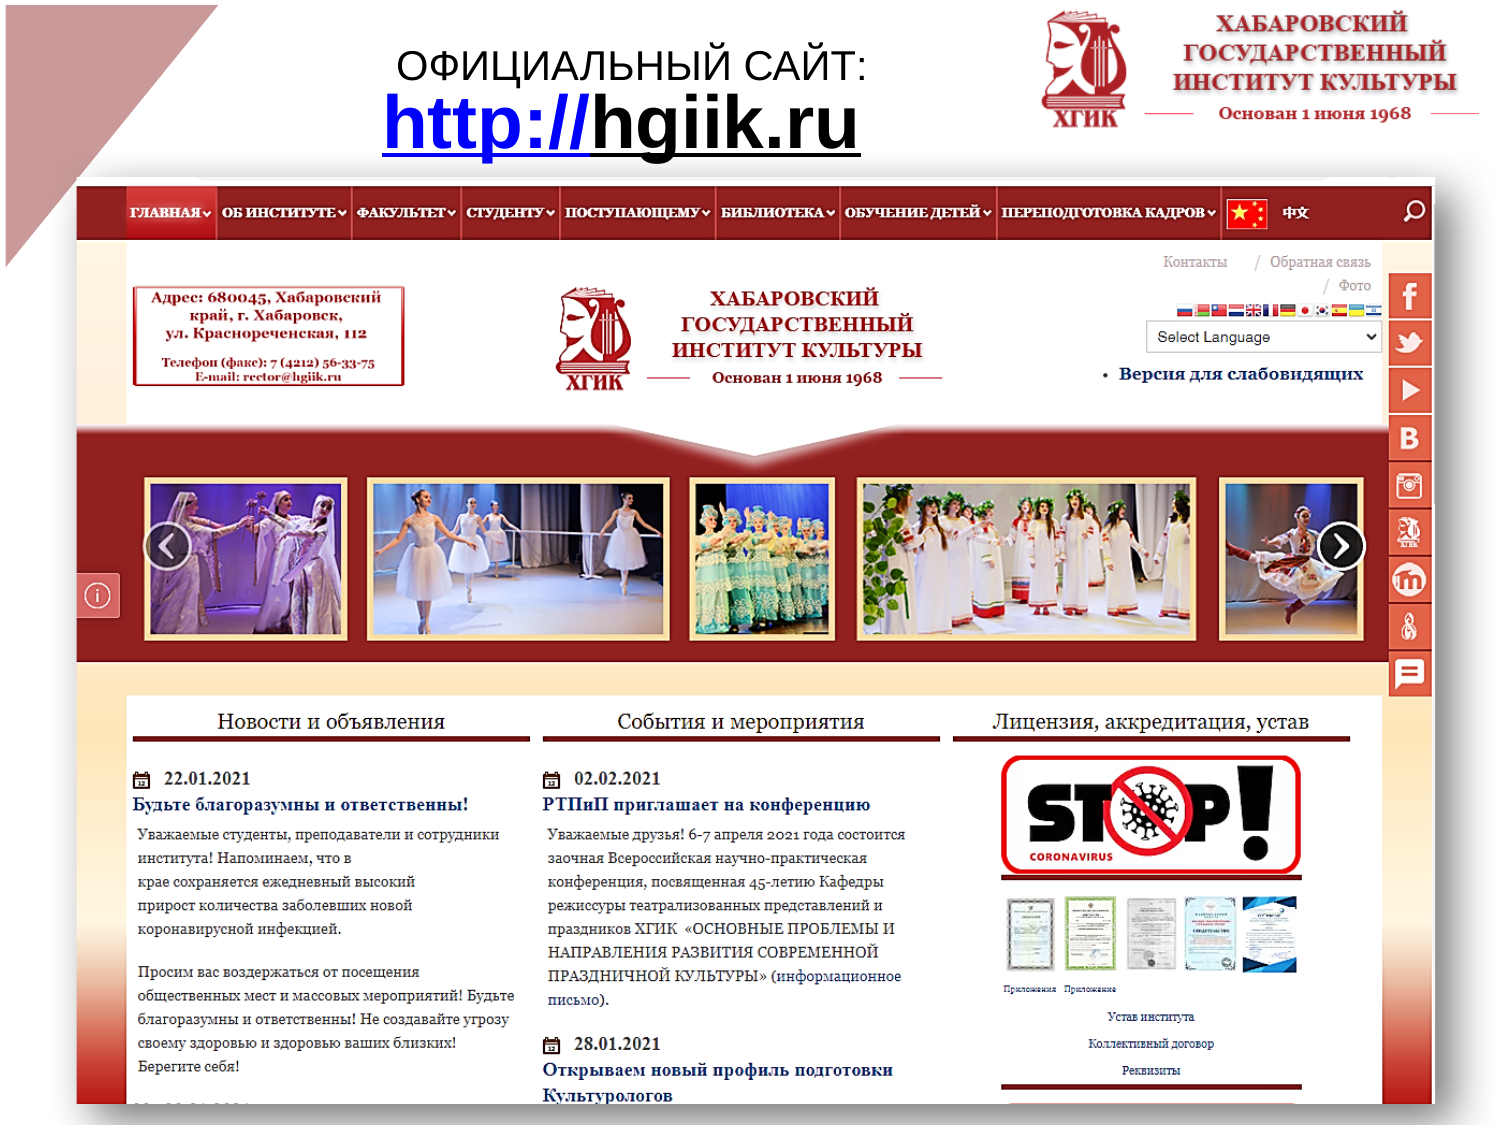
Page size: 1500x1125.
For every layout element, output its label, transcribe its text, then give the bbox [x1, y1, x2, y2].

list http://hgiik.ru [341, 96, 923, 159]
text_box ОФИЦИАЛЬНЫЙ САЙТ: [324, 30, 939, 96]
text_box [3, 2, 221, 270]
picture [76, 177, 1436, 1104]
picture [1033, 6, 1500, 129]
